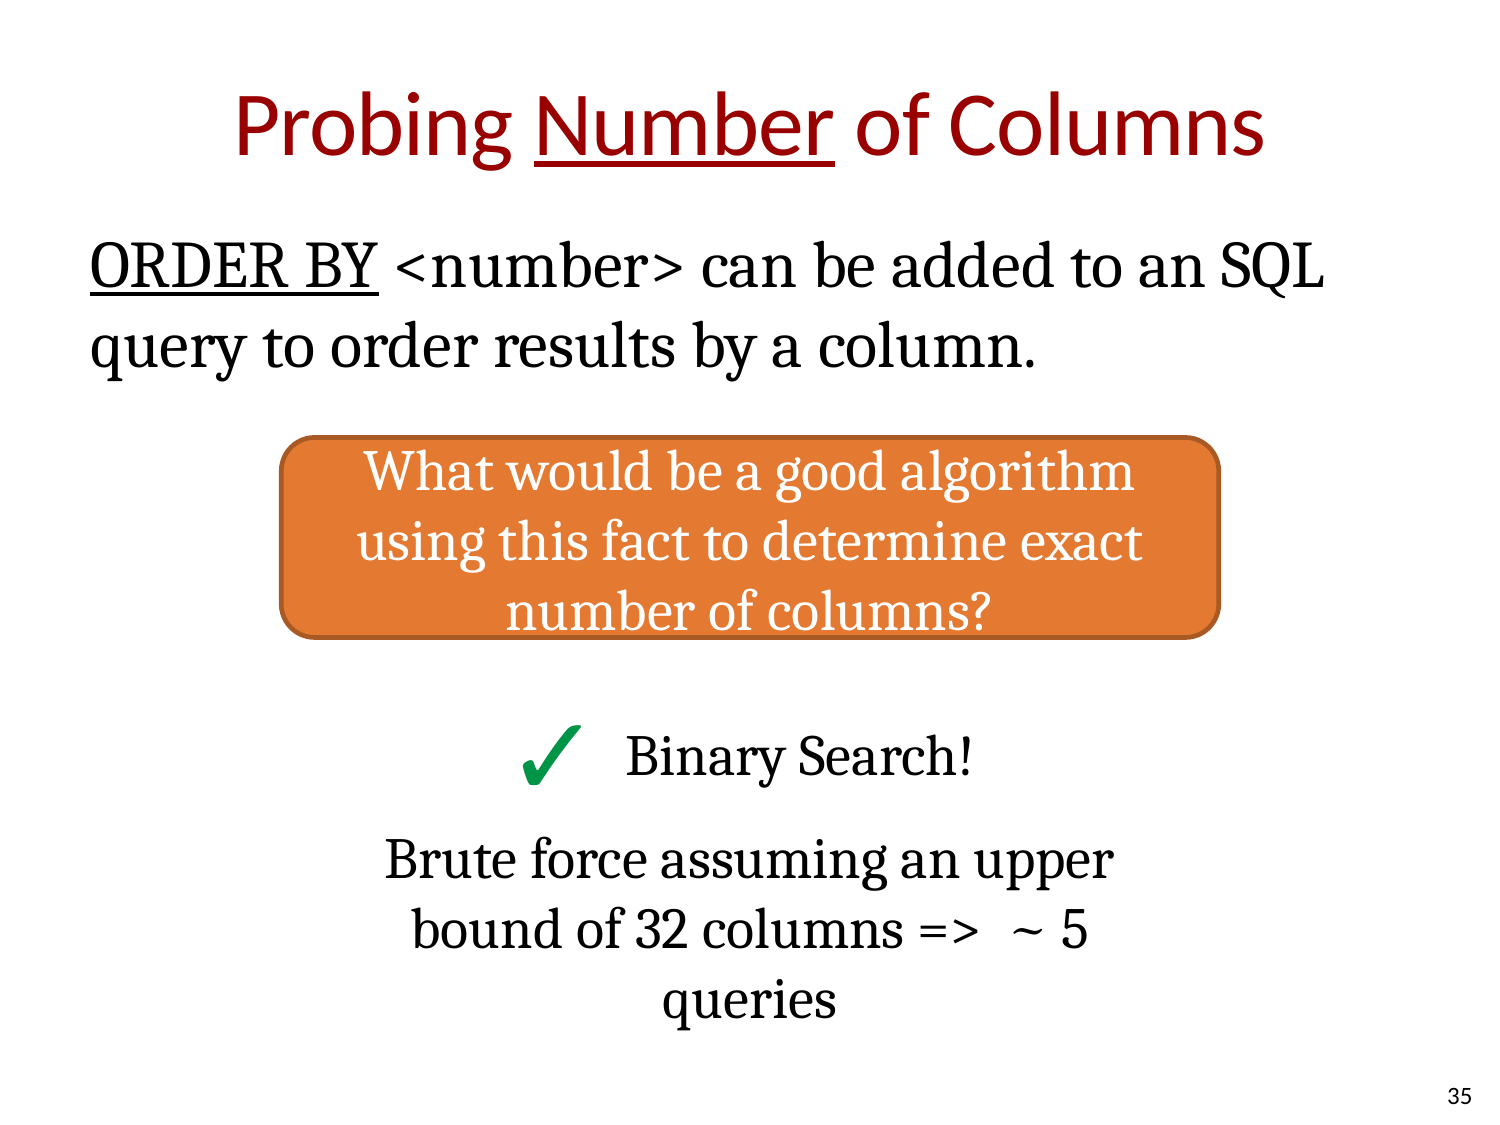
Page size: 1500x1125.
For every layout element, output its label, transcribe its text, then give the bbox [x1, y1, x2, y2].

list ORDER BY <number> can be added to an SQL query to order results by a column. [75, 213, 1425, 994]
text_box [321, 676, 1179, 1040]
slide_number 35 [1137, 1065, 1488, 1125]
title Probing Number of Columns [75, 24, 1425, 213]
text_box What would be a good algorithm using this fact to determine exact number of columns? [279, 435, 1221, 640]
